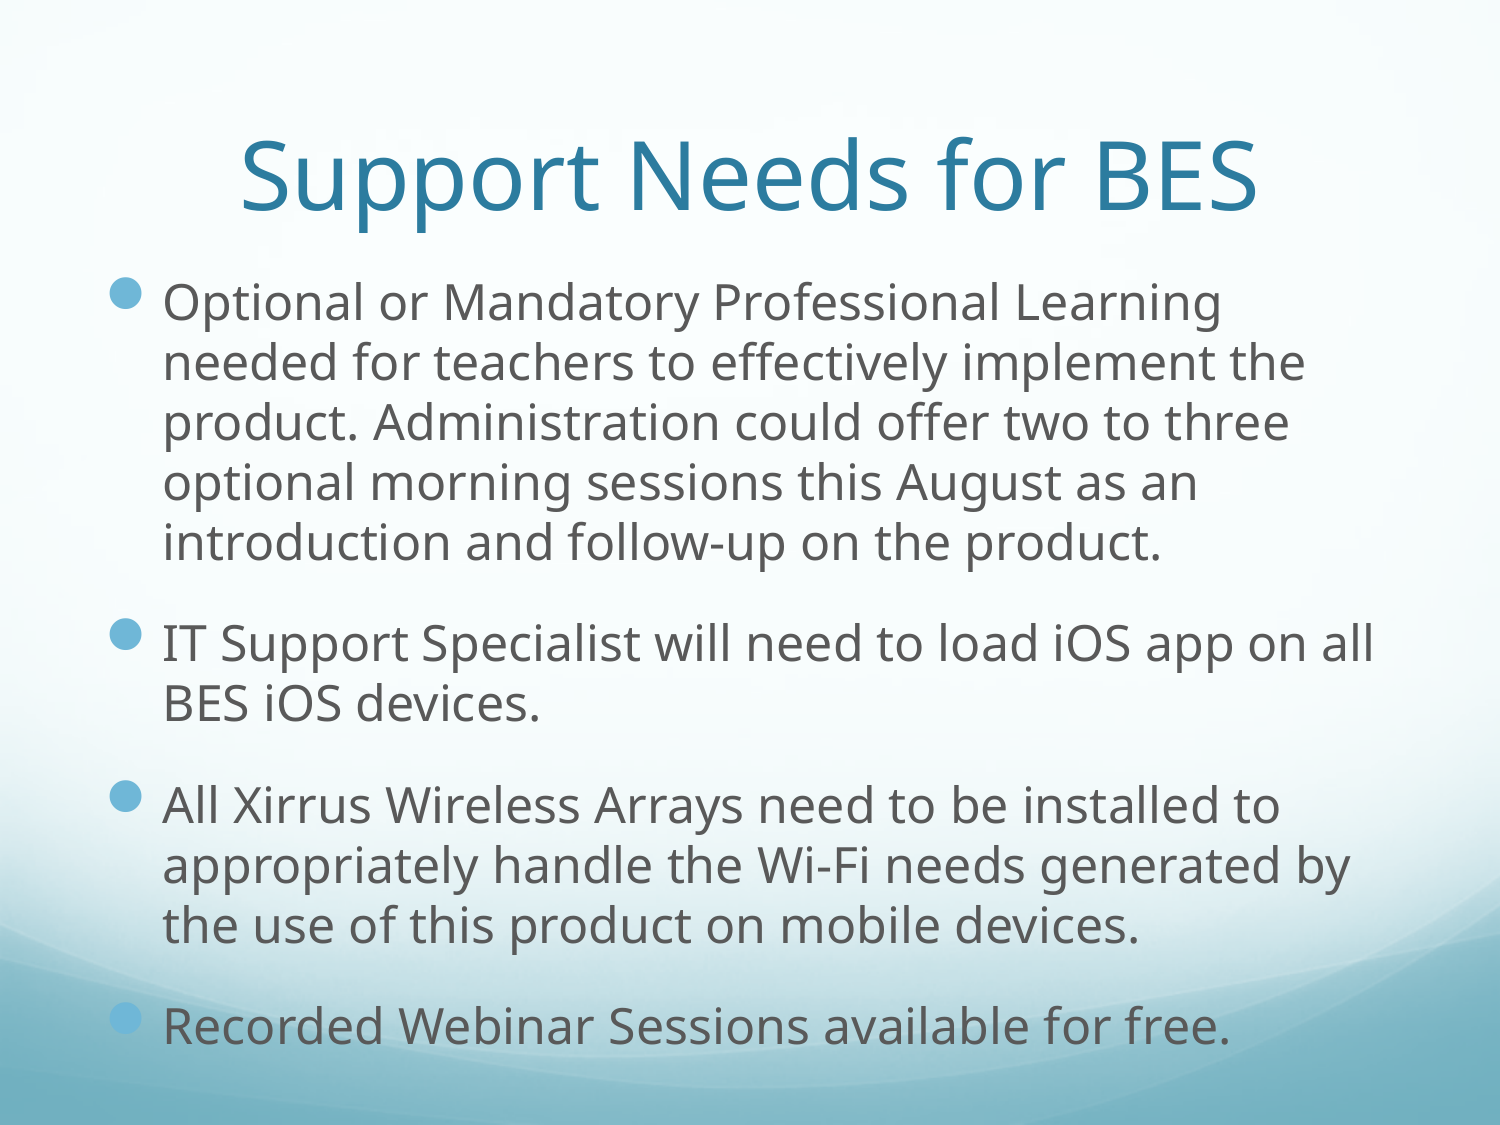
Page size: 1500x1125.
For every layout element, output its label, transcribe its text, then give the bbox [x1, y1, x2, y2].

list Optional or Mandatory Professional Learning needed for teachers to effectively implement the product. Administration could offer two to three optional morning sessions this August as an introduction and follow-up on the product. IT Support Specialist will need to load iOS app on all BES iOS devices. All Xirrus Wireless Arrays need to be installed to appropriately handle the Wi-Fi needs generated by the use of this product on mobile devices. Recorded Webinar Sessions available for free. [90, 262, 1410, 1090]
title Support Needs for BES [90, 17, 1410, 237]
